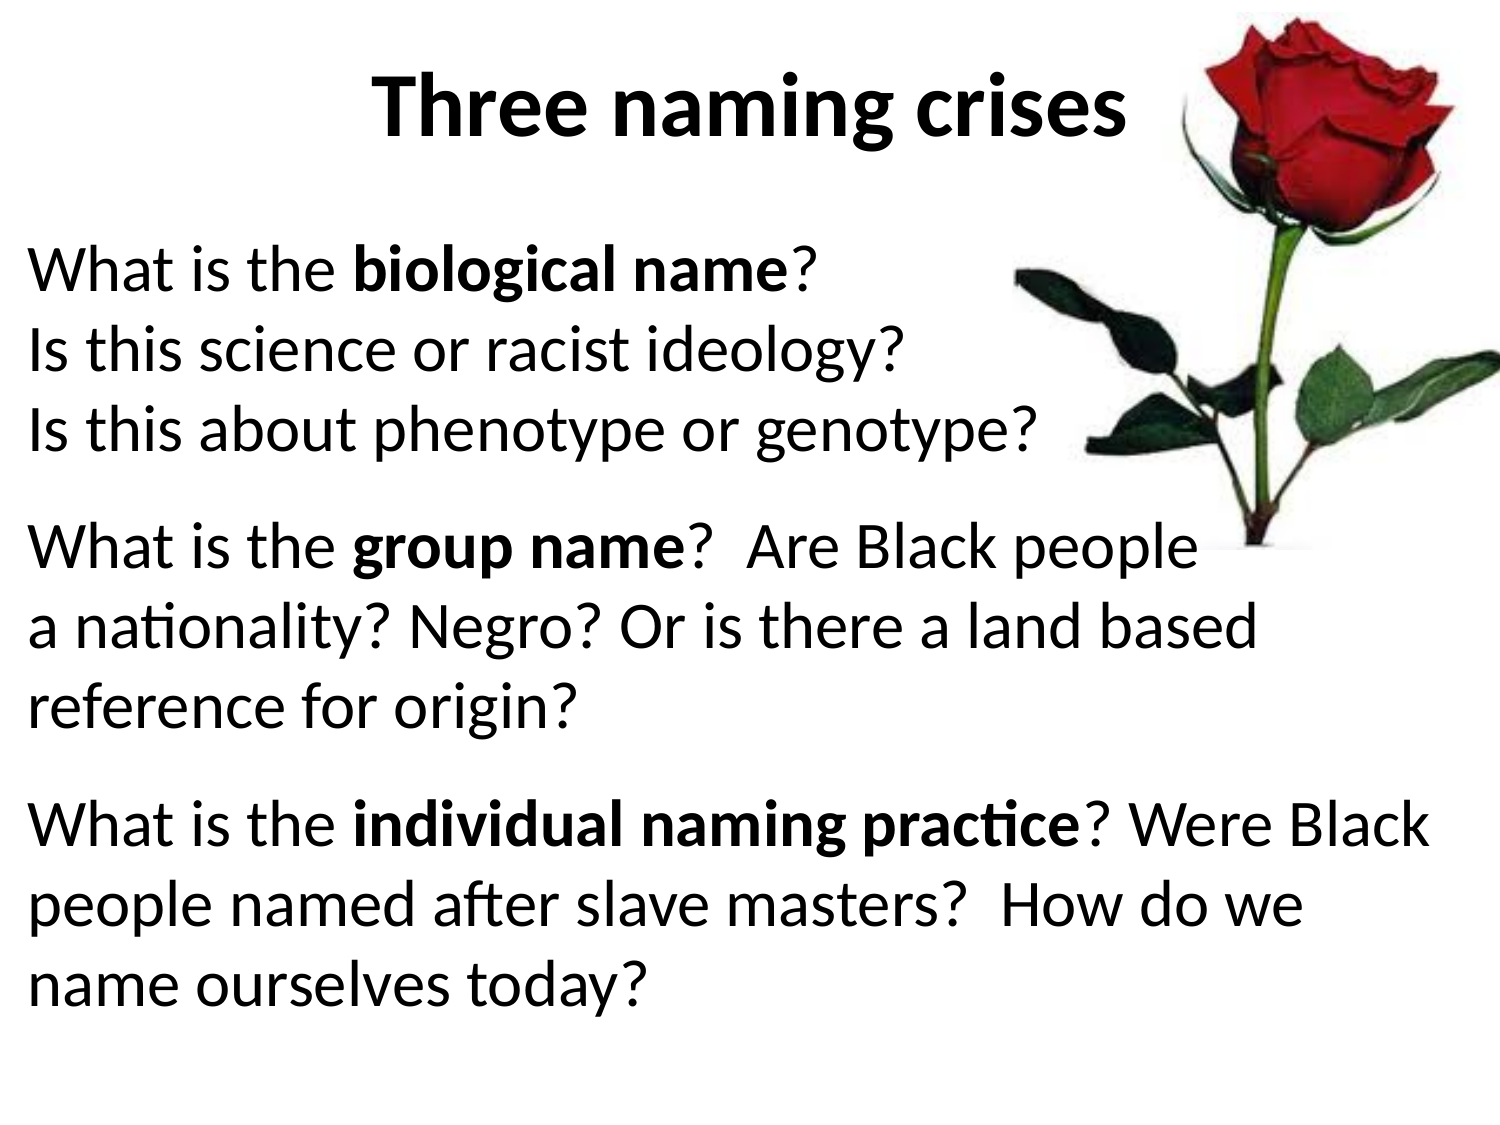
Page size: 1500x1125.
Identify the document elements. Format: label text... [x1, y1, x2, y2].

picture [1012, 12, 1500, 551]
text_box Three naming crises What is the biological name? Is this science or racist ideology? Is this about phenotype or genotype? What is the group name? Are Black people a nationality? Negro? Or is there a land based reference for origin? What is the individual naming practice? Were Black people named after slave masters? How do we name ourselves today? [12, 37, 1488, 1027]
